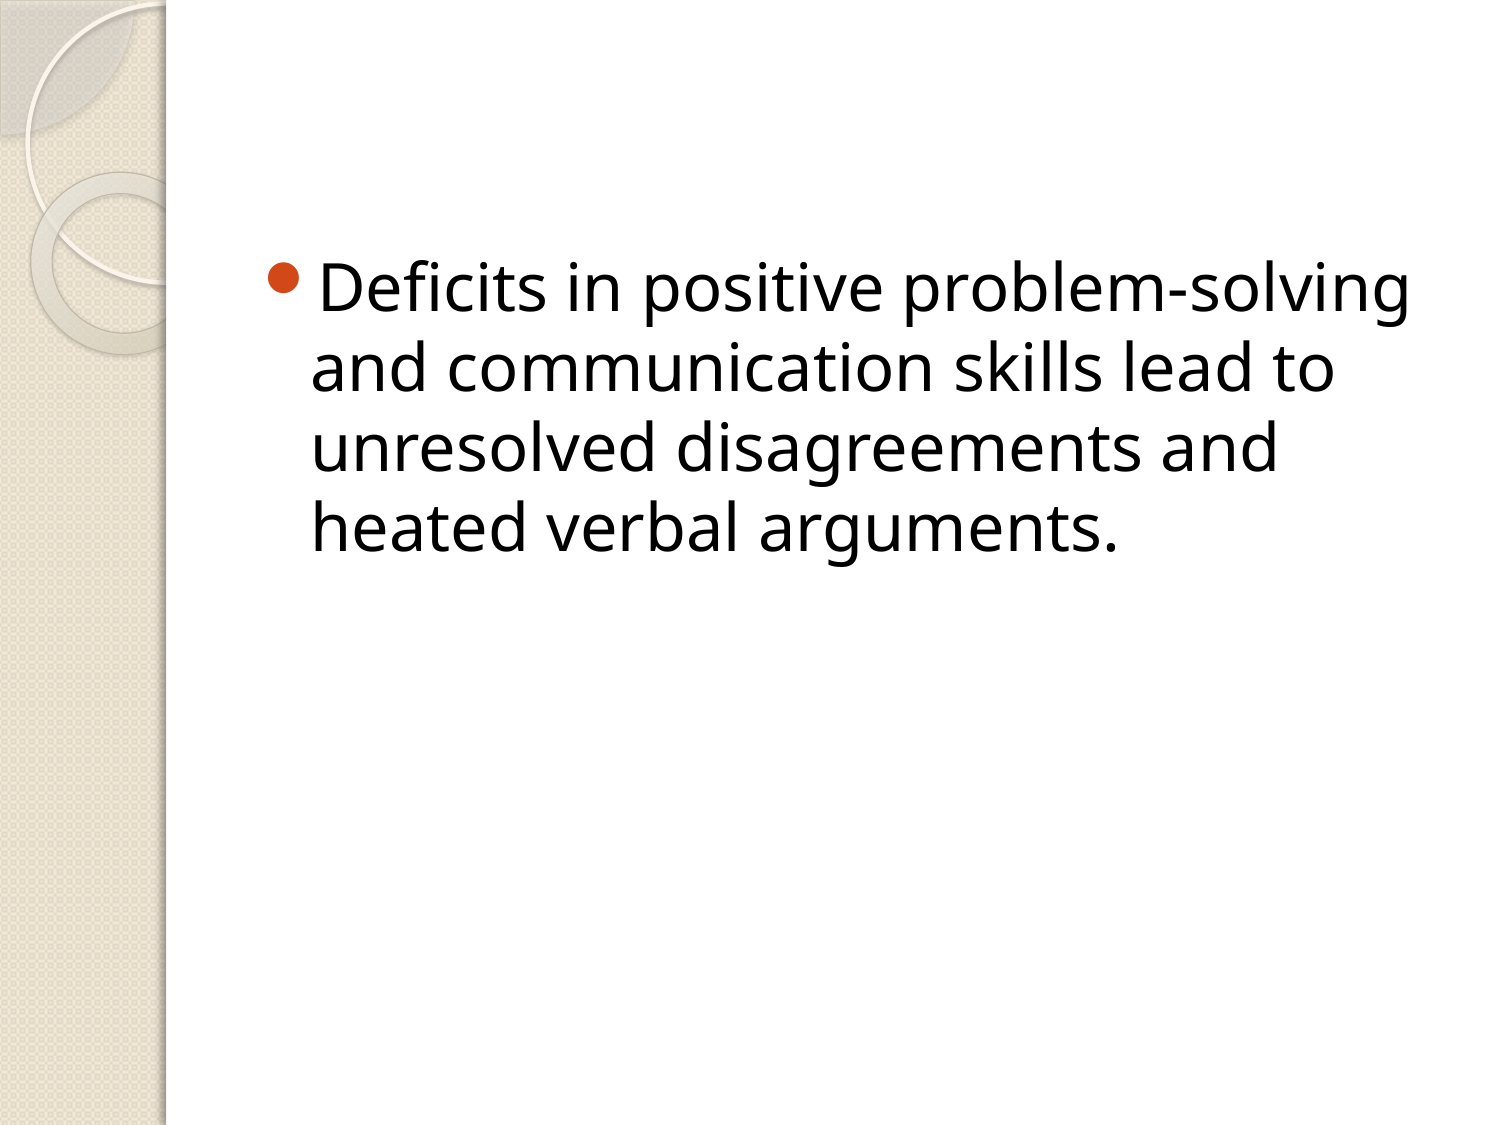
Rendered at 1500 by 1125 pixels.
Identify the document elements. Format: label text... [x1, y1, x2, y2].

list Deficits in positive problem-solving and communication skills lead to unresolved disagreements and heated verbal arguments. [235, 237, 1466, 1025]
